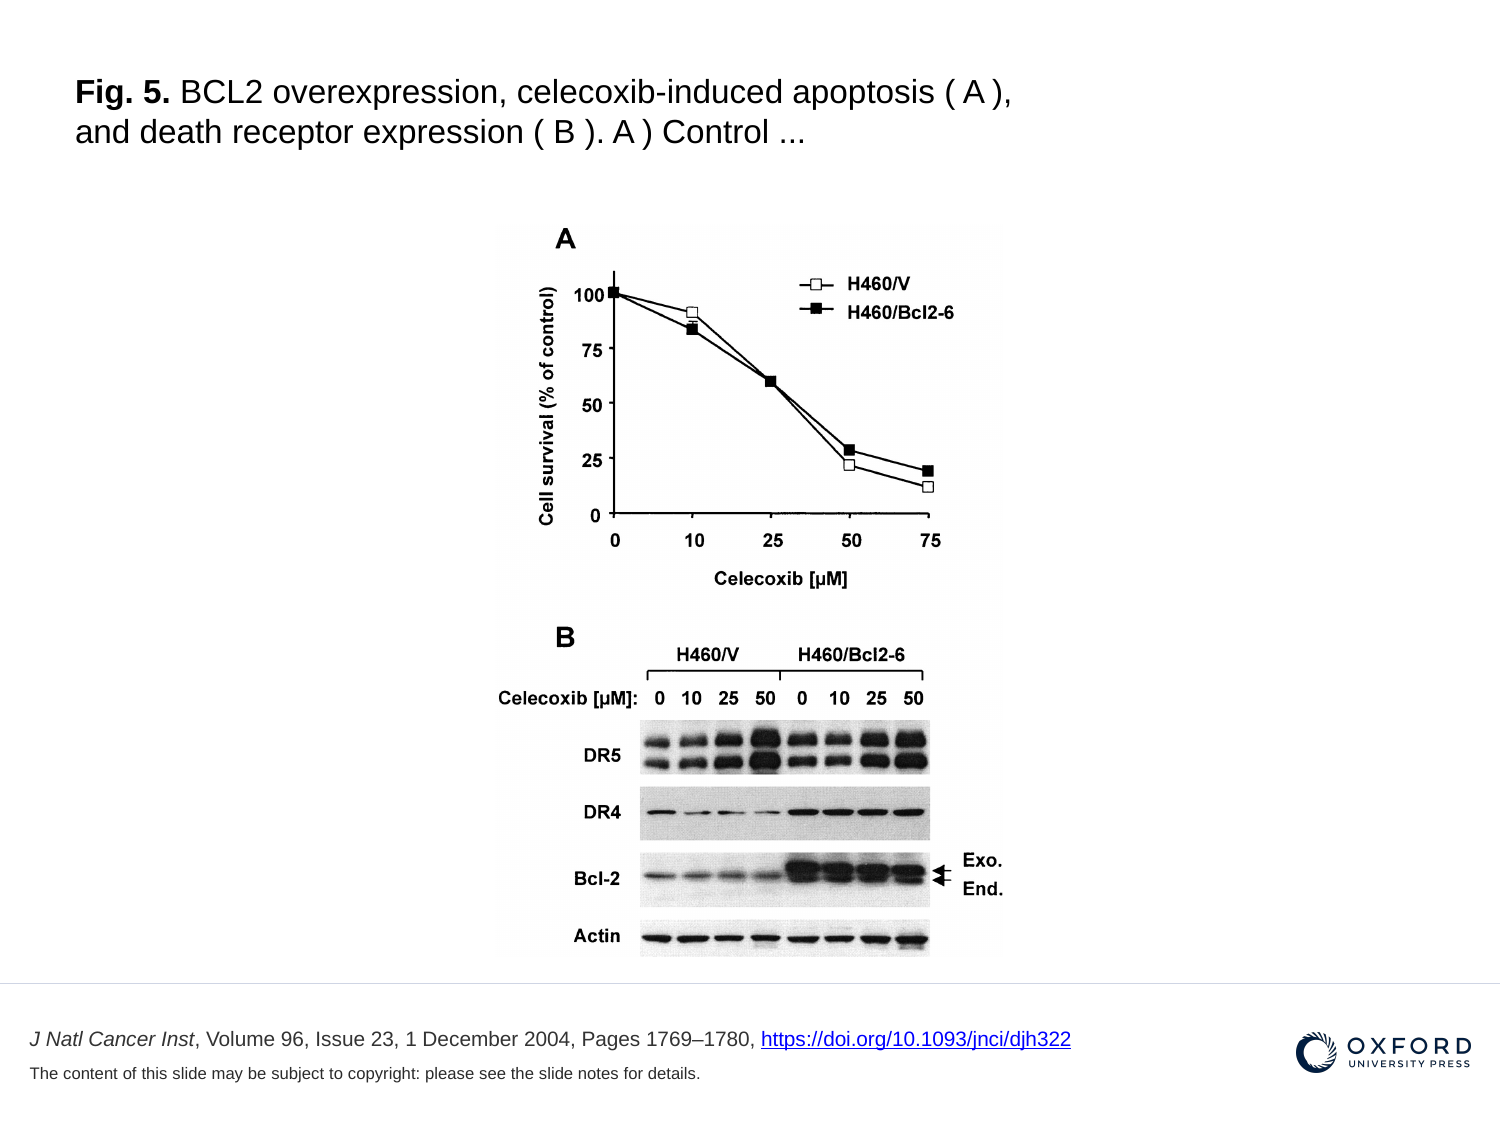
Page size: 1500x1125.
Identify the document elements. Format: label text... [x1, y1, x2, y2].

picture [1296, 1032, 1471, 1073]
footer J Natl Cancer Inst, Volume 96, Issue 23, 1 December 2004, Pages 1769–1780, https://doi.org/10.1093/jnci/djh322 The content of this slide may be subject to copyright: please see the slide notes for details. [0, 983, 1260, 1125]
title Fig. 5. BCL2 overexpression, celecoxib-induced apoptosis ( A ), and death receptor expression ( B ). A ) Control ... [75, 69, 1078, 171]
picture [495, 224, 1003, 957]
